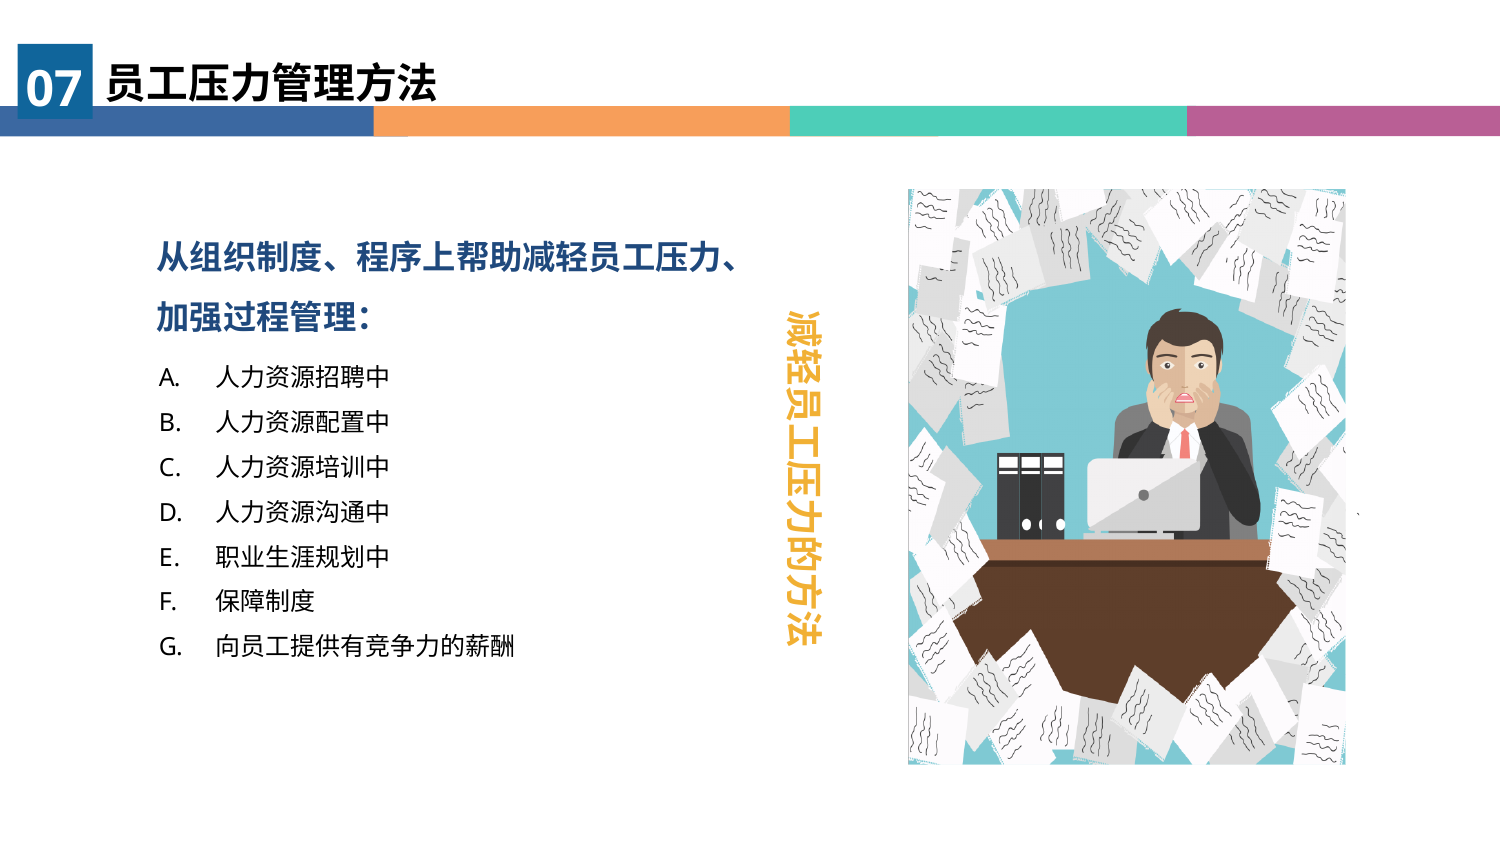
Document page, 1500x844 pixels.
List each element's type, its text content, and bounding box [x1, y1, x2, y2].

text_box 07 [10, 49, 98, 124]
text_box 减轻员工压力的方法 [759, 303, 858, 656]
picture [906, 189, 1360, 770]
text_box [16, 42, 95, 49]
text_box 员工压力管理方法 [98, 49, 454, 114]
text_box 从组织制度、程序上帮助减轻员工压力、加强过程管理： [142, 209, 760, 344]
text_box 人力资源招聘中 人力资源配置中 人力资源培训中 人力资源沟通中 职业生涯规划中 保障制度 向员工提供有竞争力的薪酬 [144, 339, 750, 669]
